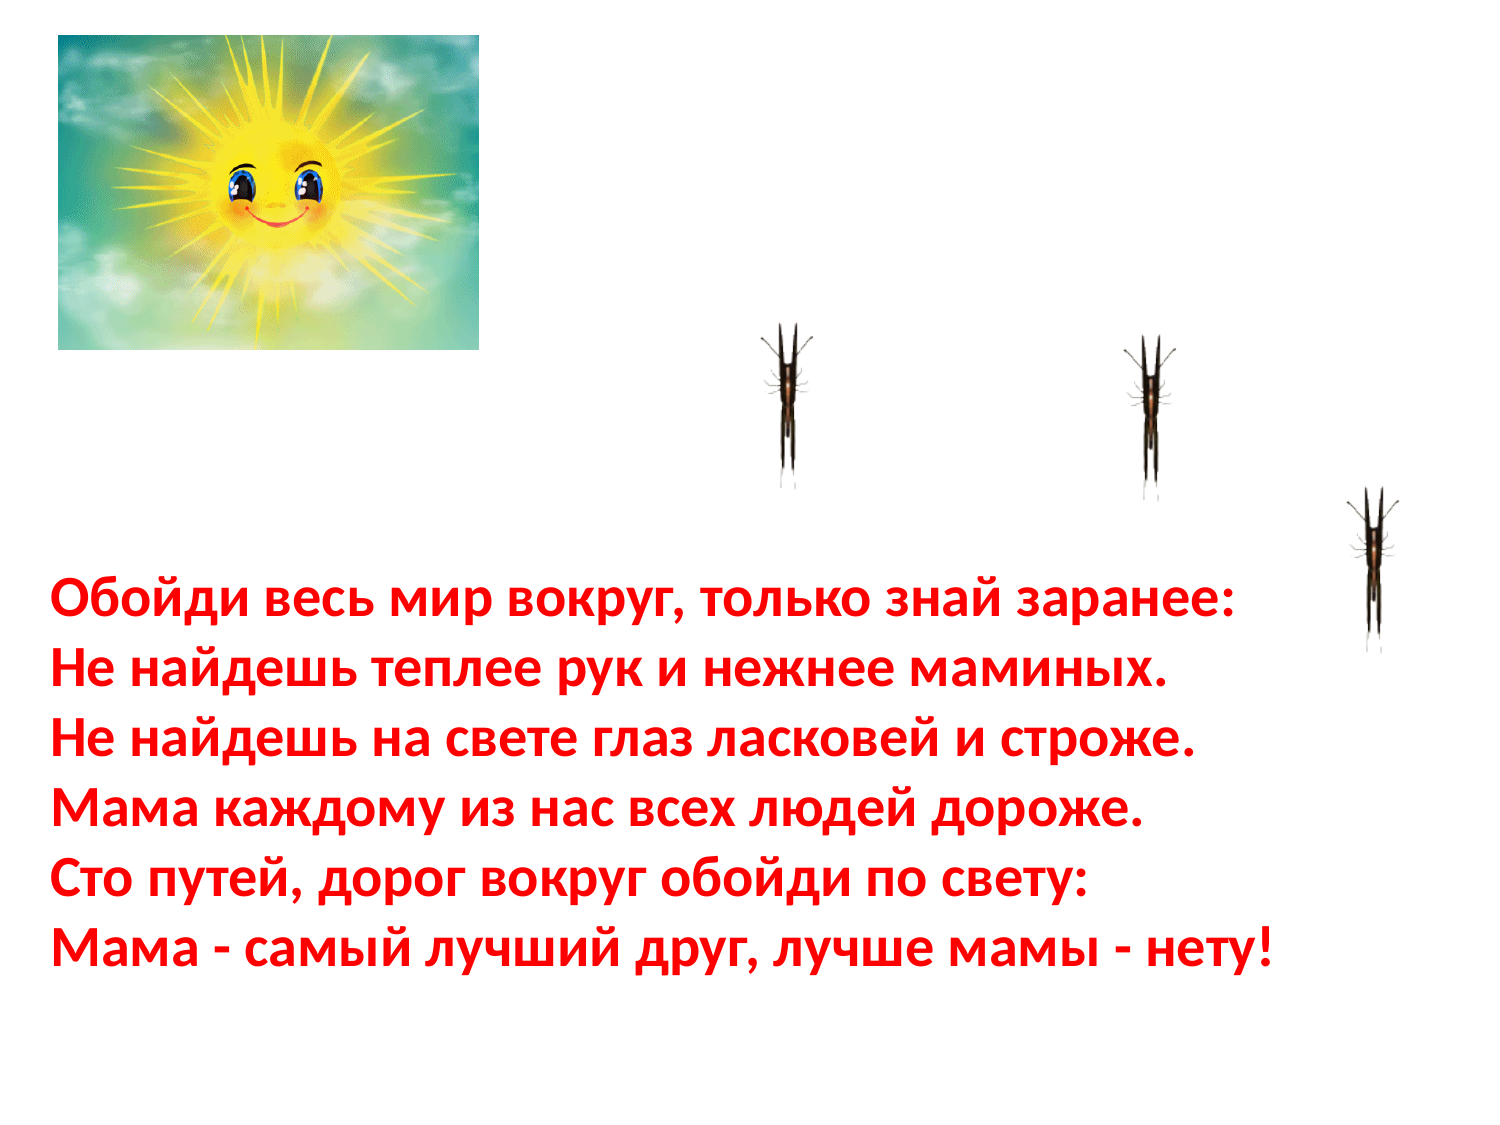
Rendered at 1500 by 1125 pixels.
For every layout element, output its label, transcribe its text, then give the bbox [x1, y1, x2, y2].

picture [58, 34, 479, 350]
text_box Обойди весь мир вокруг, только знай заранее: Не найдешь теплее рук и нежнее маминых. Не найдешь на свете глаз ласковей и строже. Мама каждому из нас всех людей дороже. Сто путей, дорог вокруг обойди по свету: Мама - самый лучший друг, лучше мамы - нету! [35, 550, 1454, 1056]
picture [1277, 480, 1470, 662]
picture [691, 316, 884, 498]
picture [1054, 327, 1247, 510]
